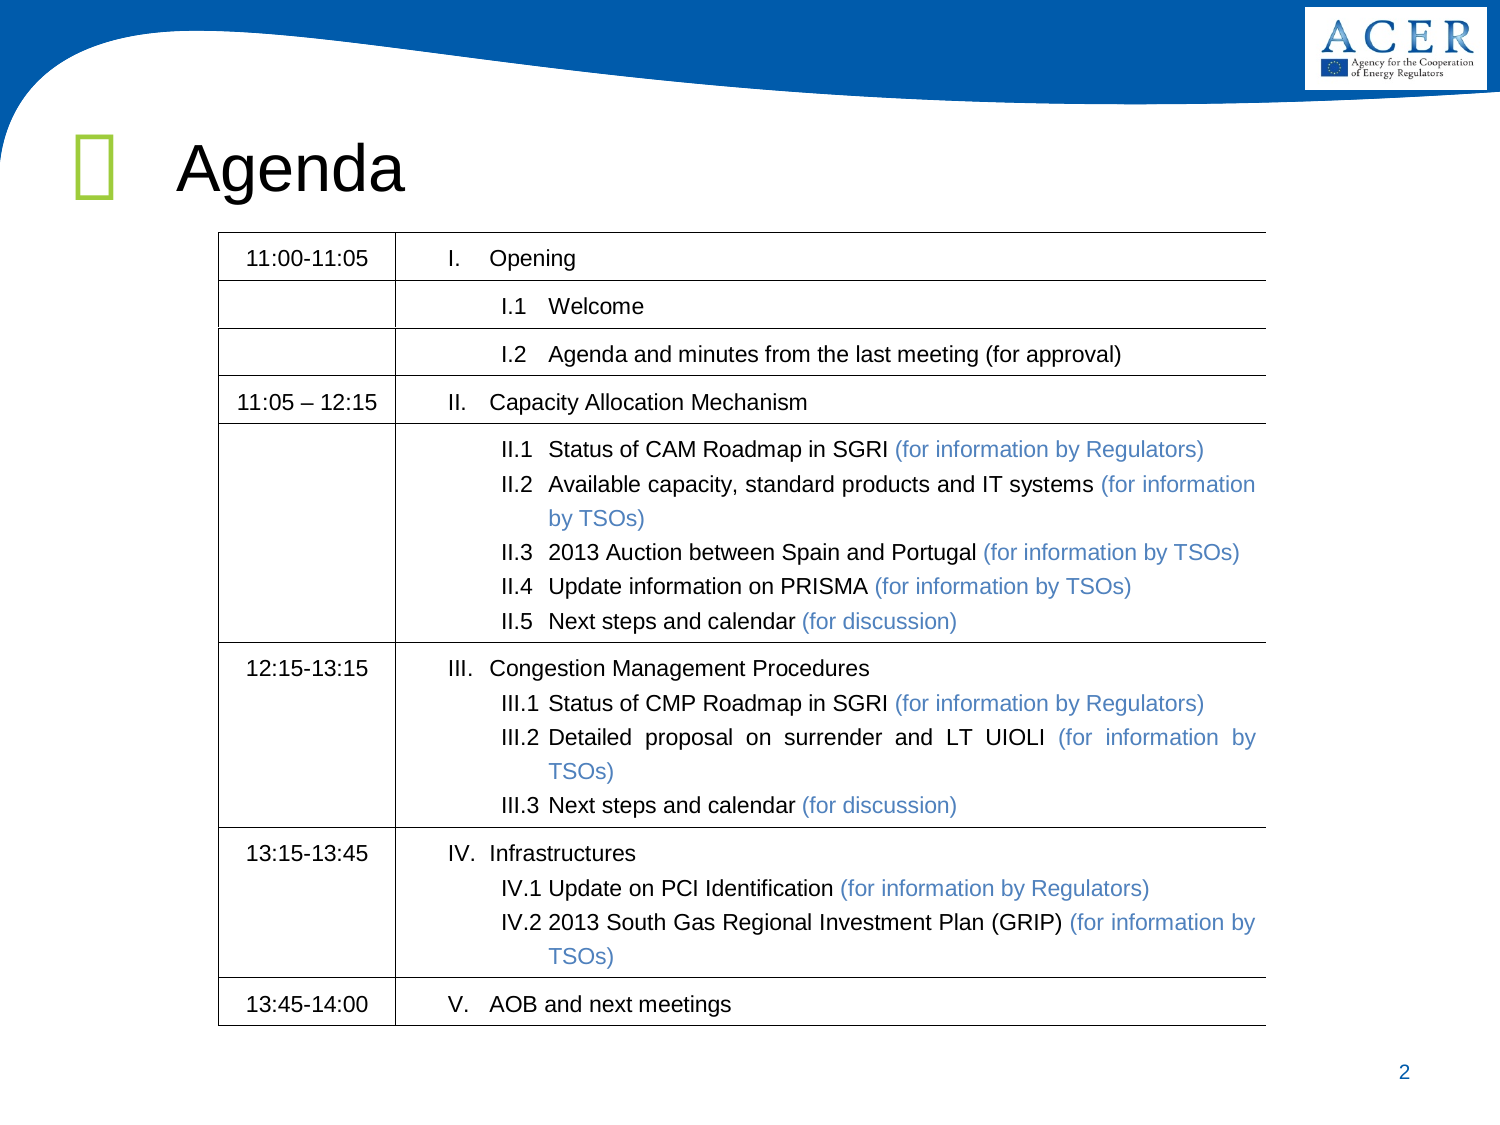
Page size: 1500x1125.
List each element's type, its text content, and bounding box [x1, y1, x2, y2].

title Agenda [160, 126, 1448, 298]
picture [206, 231, 1267, 1080]
picture [1305, 7, 1487, 90]
